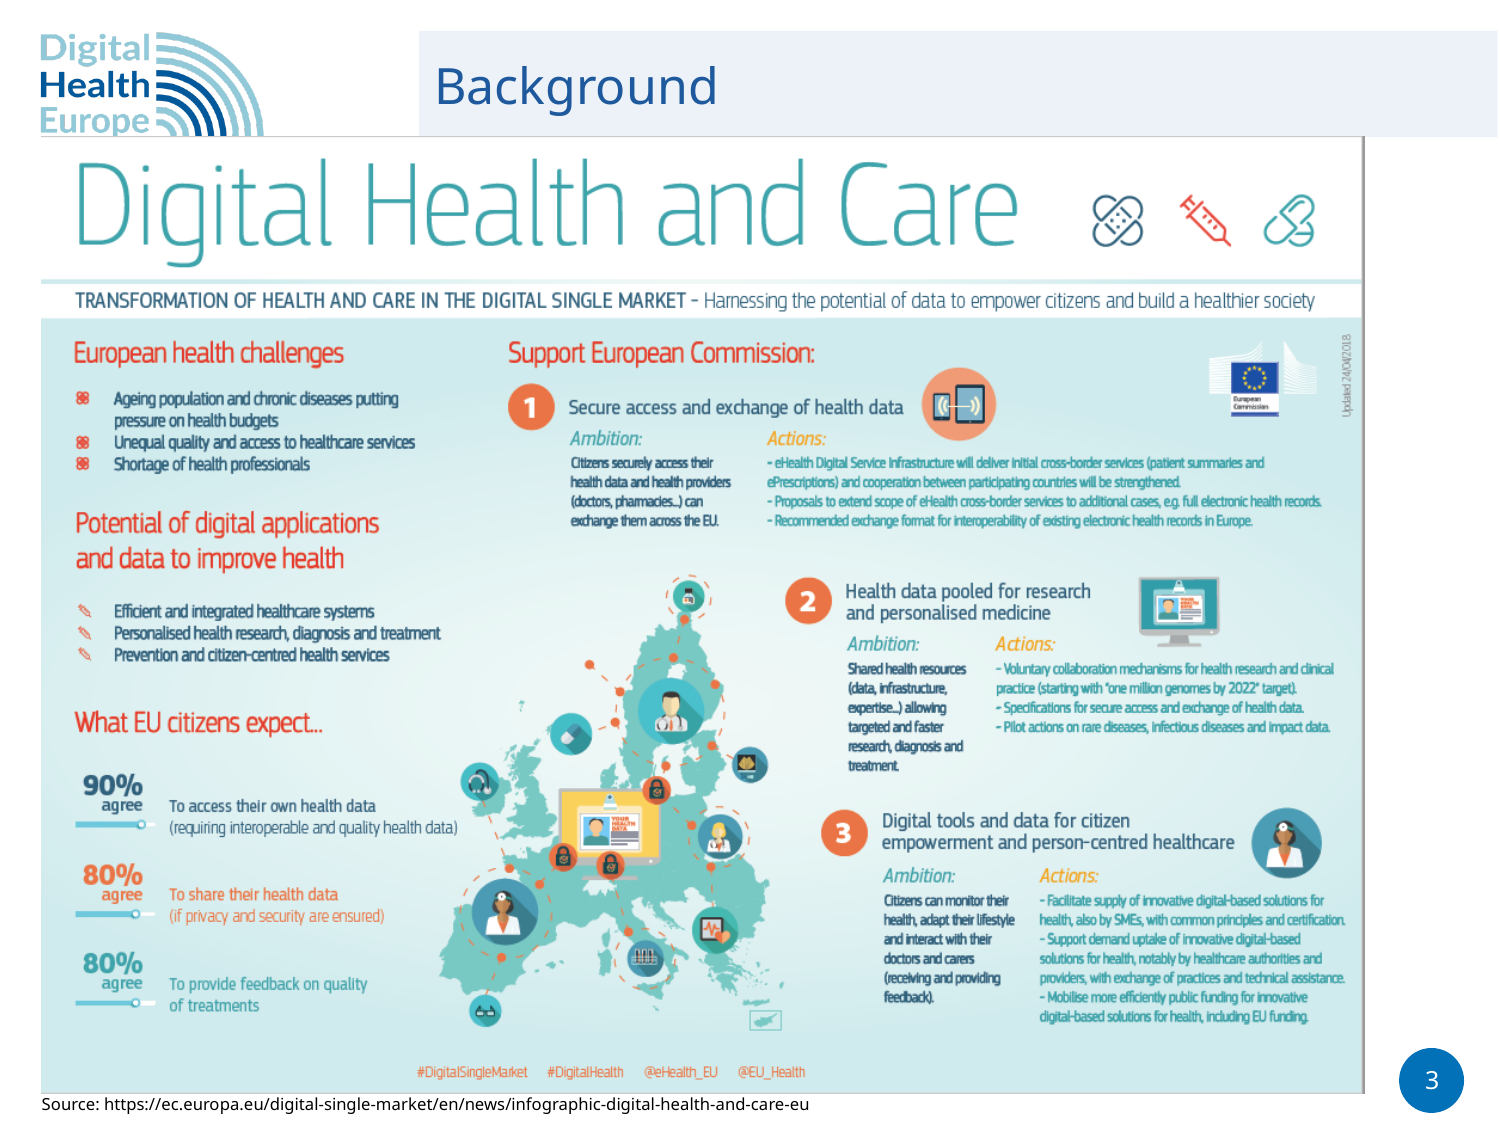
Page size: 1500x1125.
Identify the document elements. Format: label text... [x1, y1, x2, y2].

title Background [419, 30, 1498, 138]
slide_number 3 [1402, 1051, 1463, 1112]
text_box Source: https://ec.europa.eu/digital-single-market/en/news/infographic-digital-health-and-care-eu [26, 1086, 1339, 1121]
picture [29, 19, 1365, 1095]
